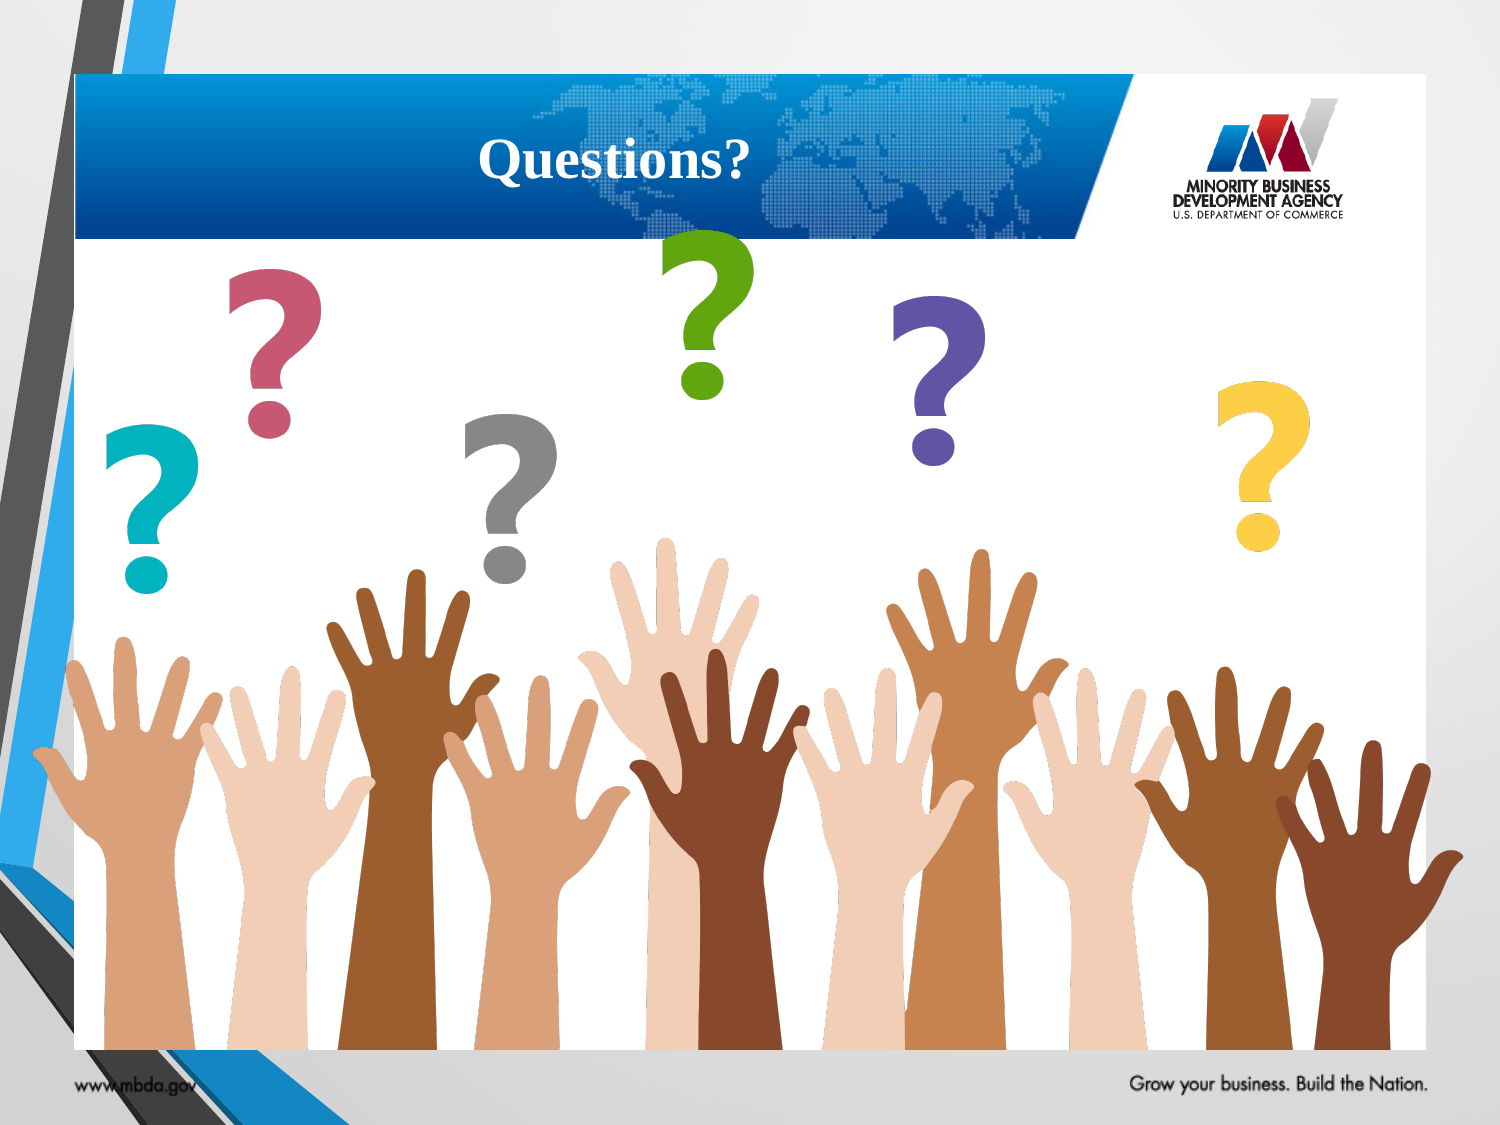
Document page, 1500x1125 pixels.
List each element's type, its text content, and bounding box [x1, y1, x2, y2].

picture [1124, 1069, 1435, 1102]
picture [68, 1072, 208, 1100]
picture [24, 74, 1471, 1051]
list Questions? [87, 74, 1142, 204]
